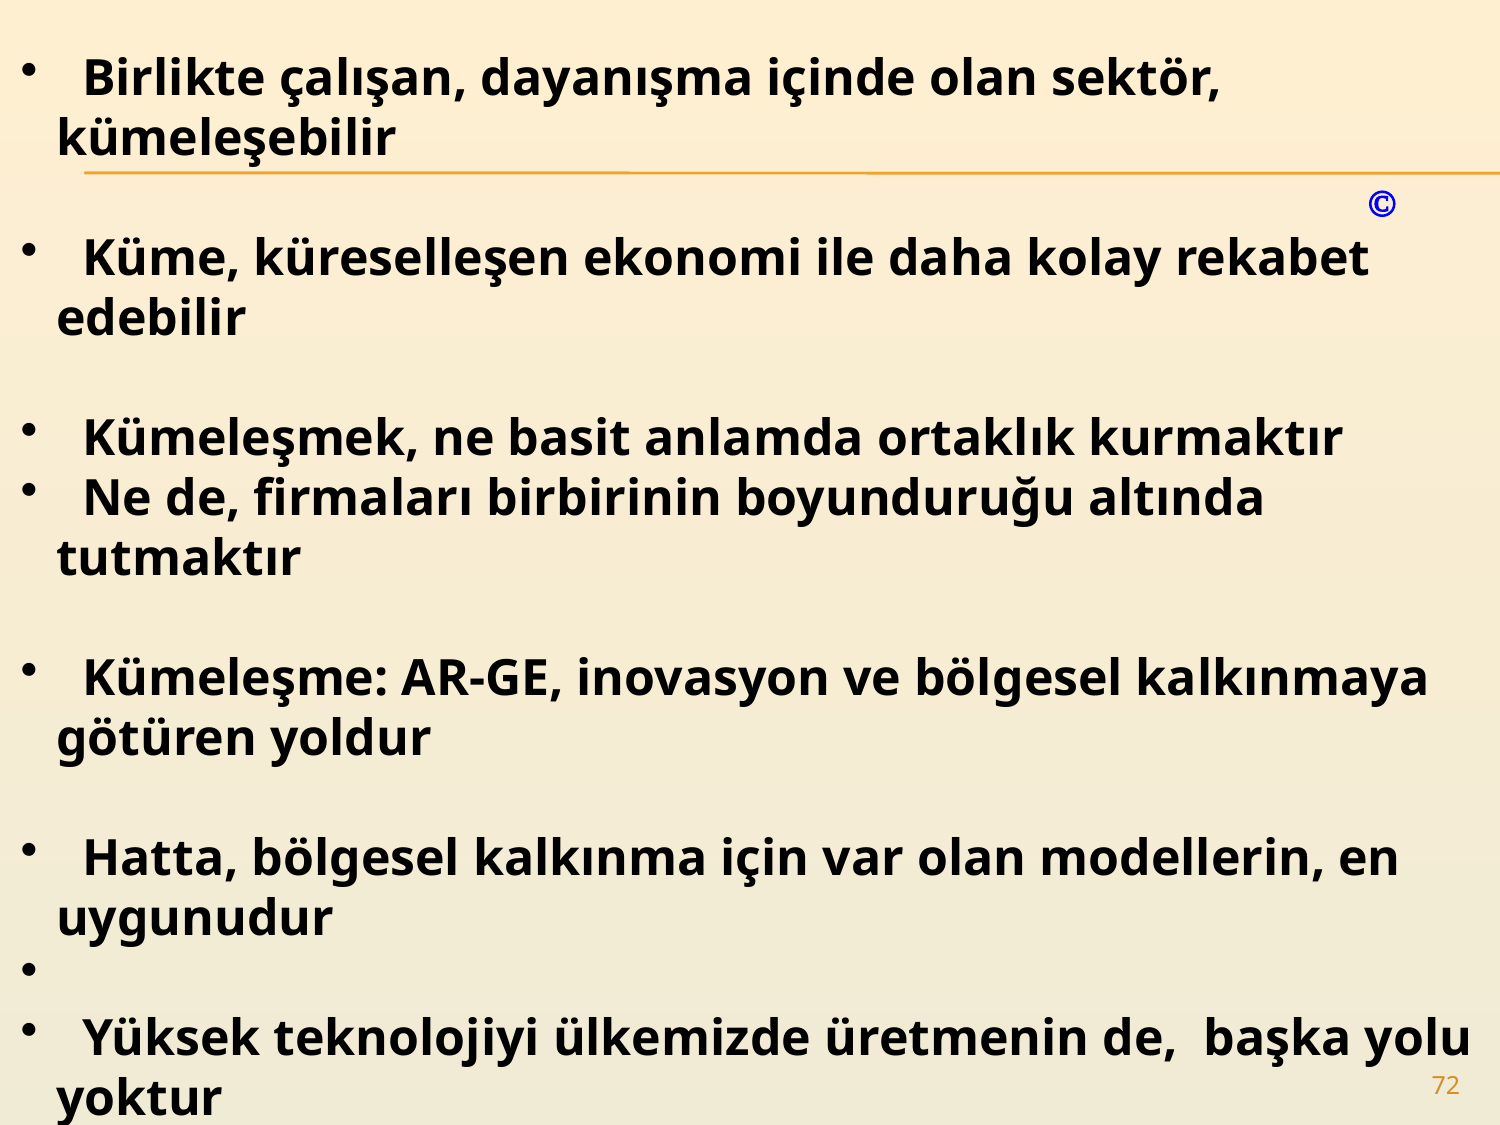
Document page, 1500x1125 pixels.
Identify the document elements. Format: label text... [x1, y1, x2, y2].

slide_number 72 [1350, 1062, 1475, 1103]
text_box Birlikte çalışan, dayanışma içinde olan sektör, kümeleşebilir Küme, küreselleşen ekonomi ile daha kolay rekabet edebilir Kümeleşmek, ne basit anlamda ortaklık kurmaktır Ne de, firmaları birbirinin boyunduruğu altında tutmaktır Kümeleşme: AR-GE, inovasyon ve bölgesel kalkınmaya götüren yoldur Hatta, bölgesel kalkınma için var olan modellerin, en uygunudur Yüksek teknolojiyi ülkemizde üretmenin de, başka yolu yoktur [5, 37, 1500, 1125]
text_box  [1352, 171, 1413, 231]
